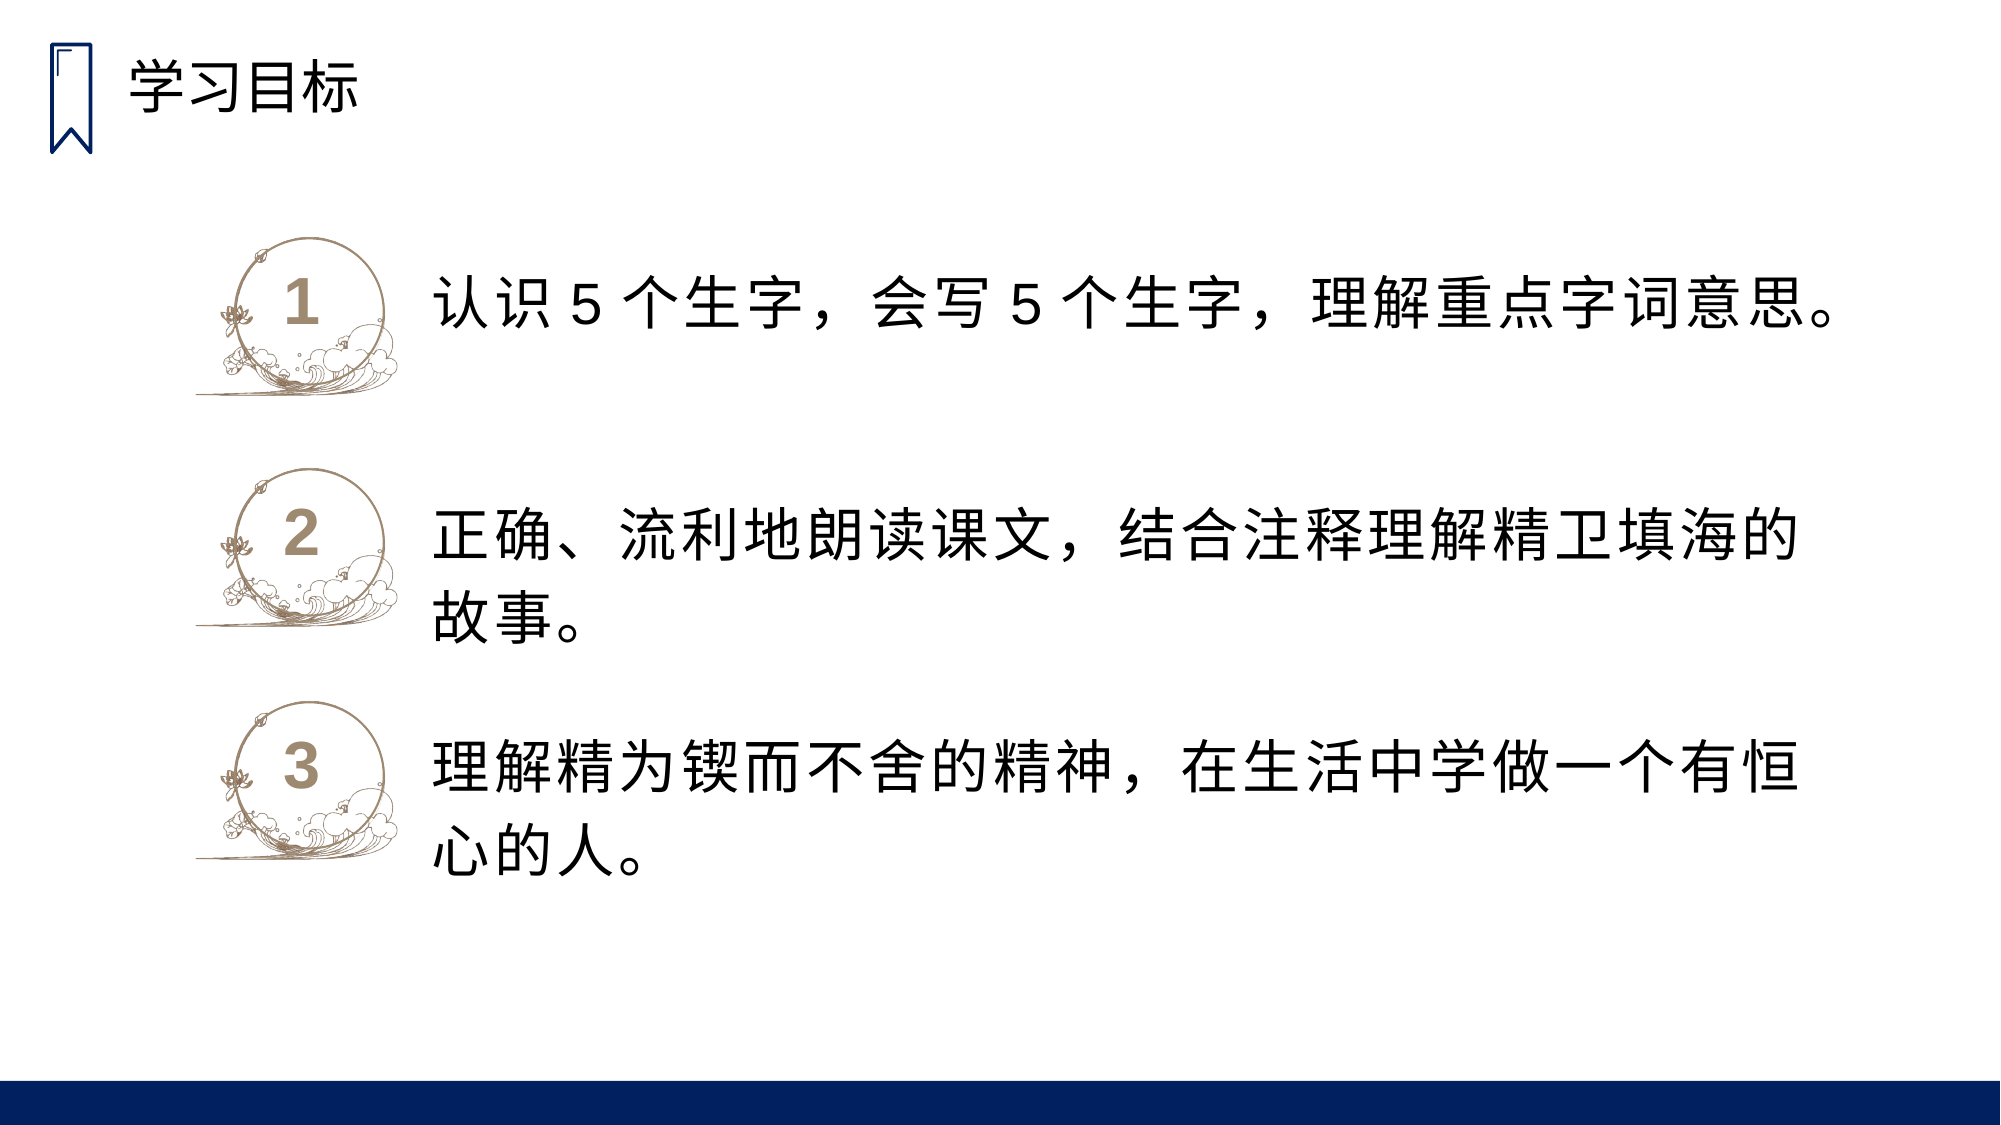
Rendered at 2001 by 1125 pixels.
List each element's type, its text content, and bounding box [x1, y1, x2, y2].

text_box 认识5个生字，会写5个生字，理解重点字词意思。 [419, 245, 1861, 344]
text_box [183, 222, 419, 408]
text_box 理解精为锲而不舍的精神，在生活中学做一个有恒心的人。 [417, 709, 1861, 892]
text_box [183, 686, 419, 872]
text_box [183, 453, 419, 639]
text_box 学习目标 [112, 42, 375, 128]
text_box 正确、流利地朗读课文，结合注释理解精卫填海的故事。 [417, 476, 1861, 659]
